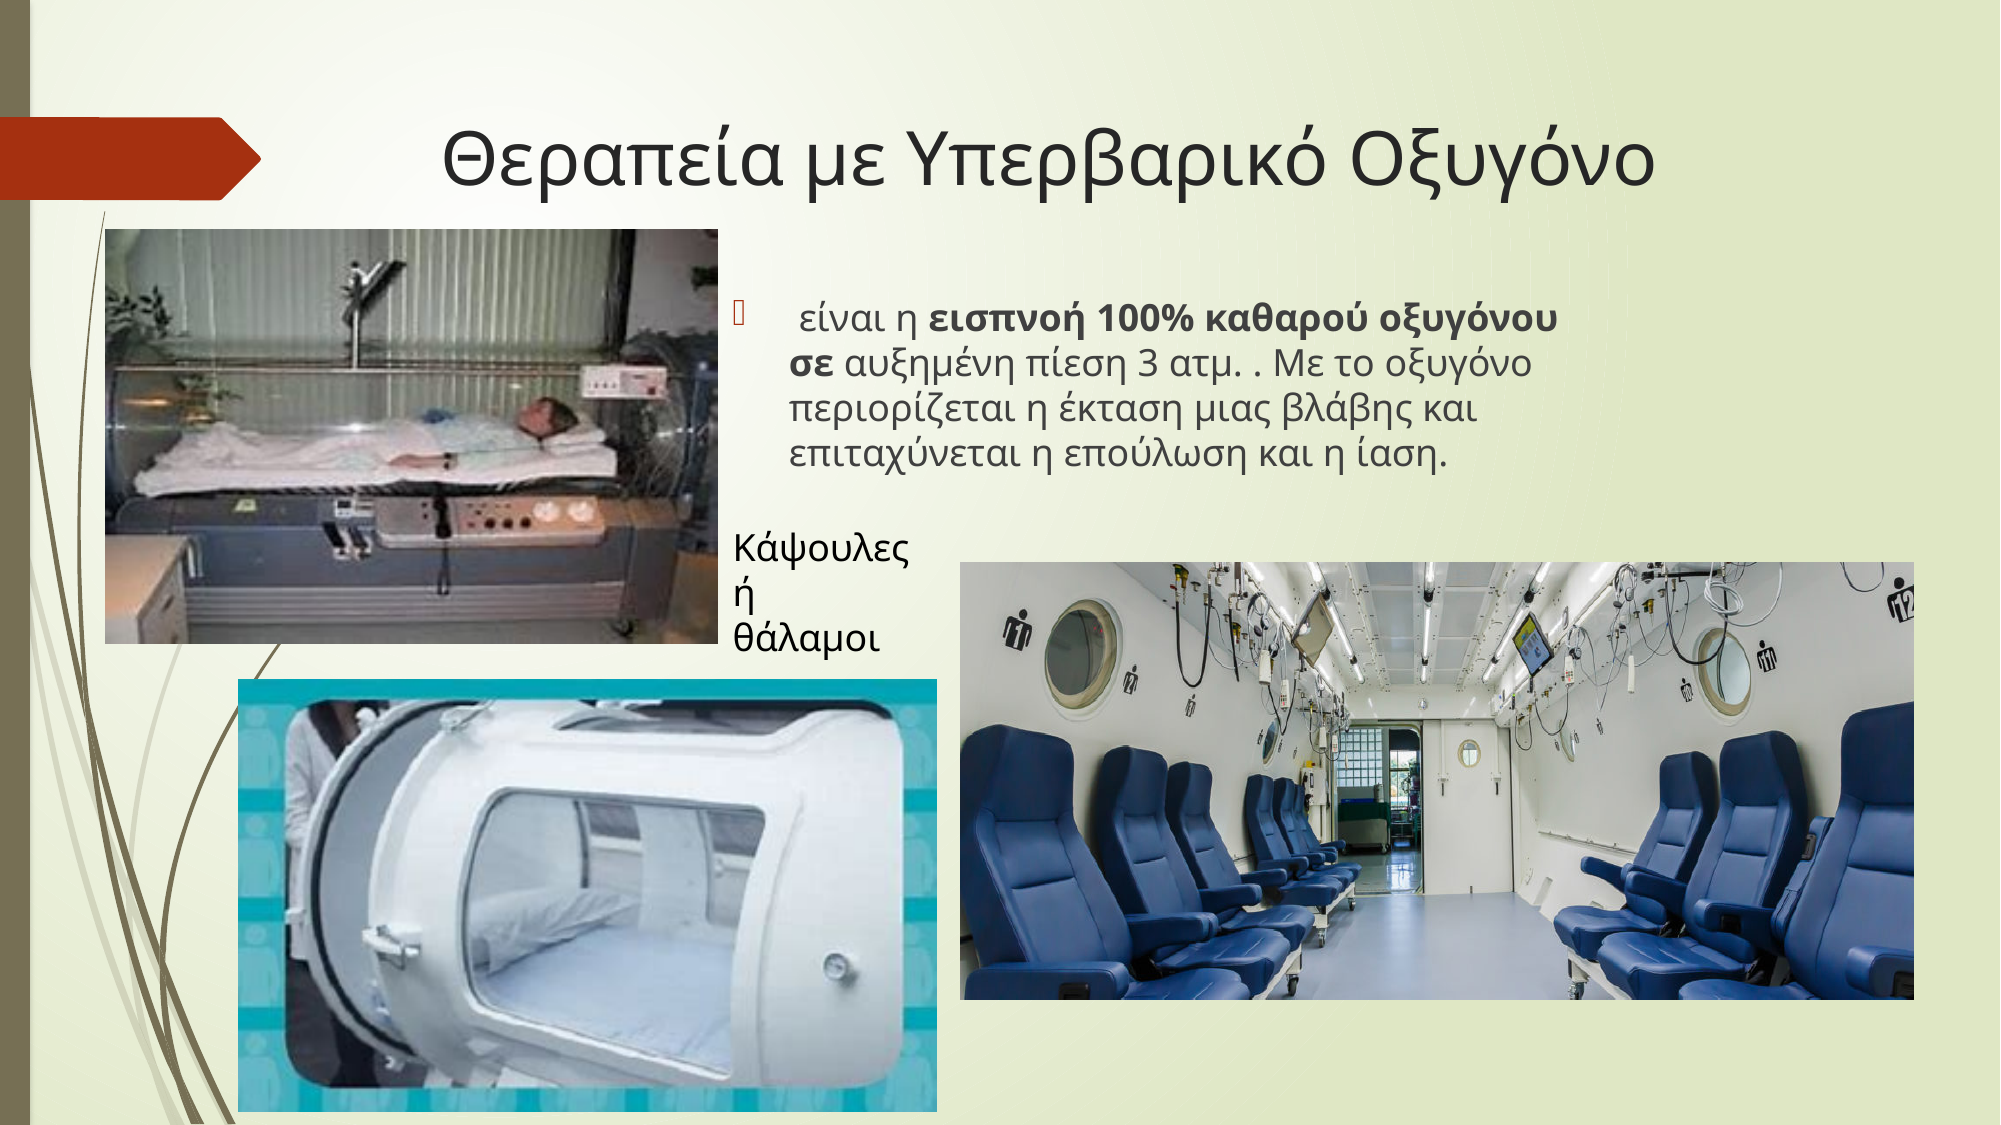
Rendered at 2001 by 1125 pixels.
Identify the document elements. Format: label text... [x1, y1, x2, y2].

picture [237, 678, 937, 1113]
title Θεραπεία με Υπερβαρικό Οξυγόνο [425, 102, 1857, 210]
picture [959, 562, 1915, 1000]
text_box Κάψουλες ή θάλαμοι [717, 516, 937, 667]
picture [105, 229, 718, 645]
list είναι η εισπνοή 100% καθαρού οξυγόνου σε αυξημένη πίεση 3 ατμ. . Με το οξυγόνο περιορίζεται η έκταση μιας βλάβης και επιταχύνεται η επούλωση και η ίαση. [717, 286, 1672, 916]
